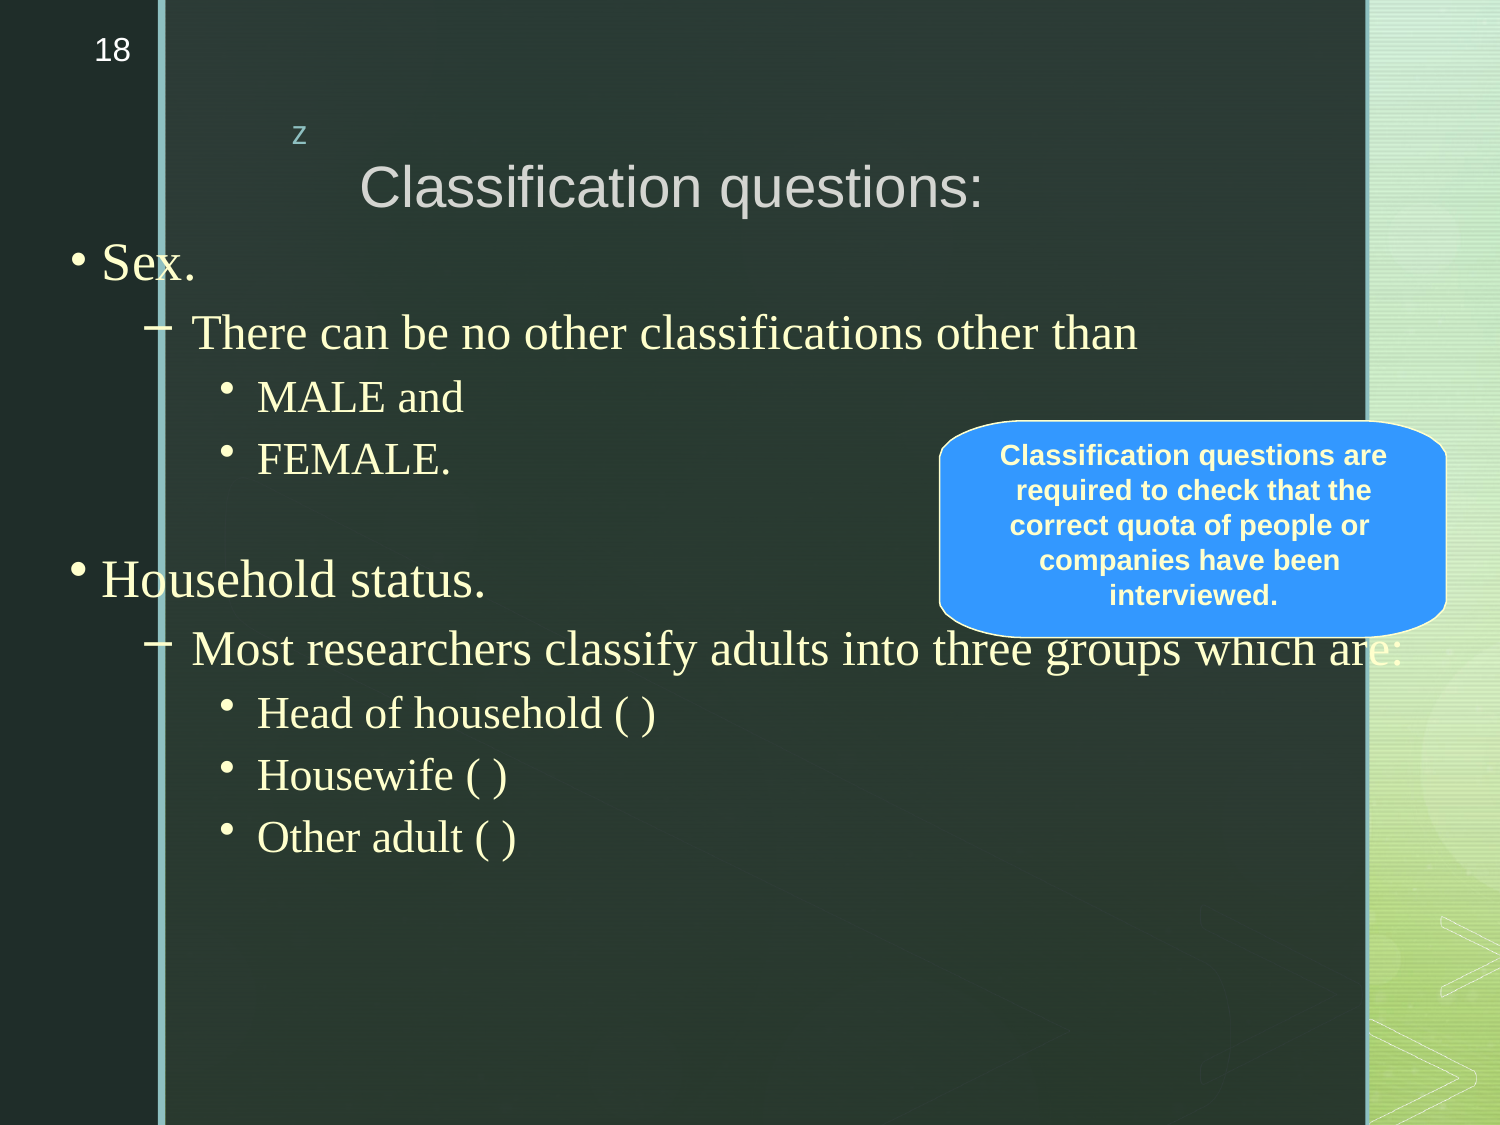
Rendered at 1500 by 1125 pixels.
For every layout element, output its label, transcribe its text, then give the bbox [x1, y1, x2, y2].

picture [1370, 0, 1500, 1125]
title Classification questions: [132, 147, 1275, 338]
text_box FEMALE. [217, 426, 454, 484]
text_box Household status. [67, 540, 490, 608]
text_box [939, 420, 1447, 638]
text_box Sex. There can be no other classifications other than MALE and [67, 338, 1142, 422]
slide_number 18 [26, 0, 132, 380]
text_box Classification questions are required to check that the correct quota of people or companies have been interviewed. [996, 434, 1390, 612]
text_box Most researchers classify adults into three groups which are: Head of household ( ) Housewife ( ) Other adult ( ) [142, 605, 1408, 863]
